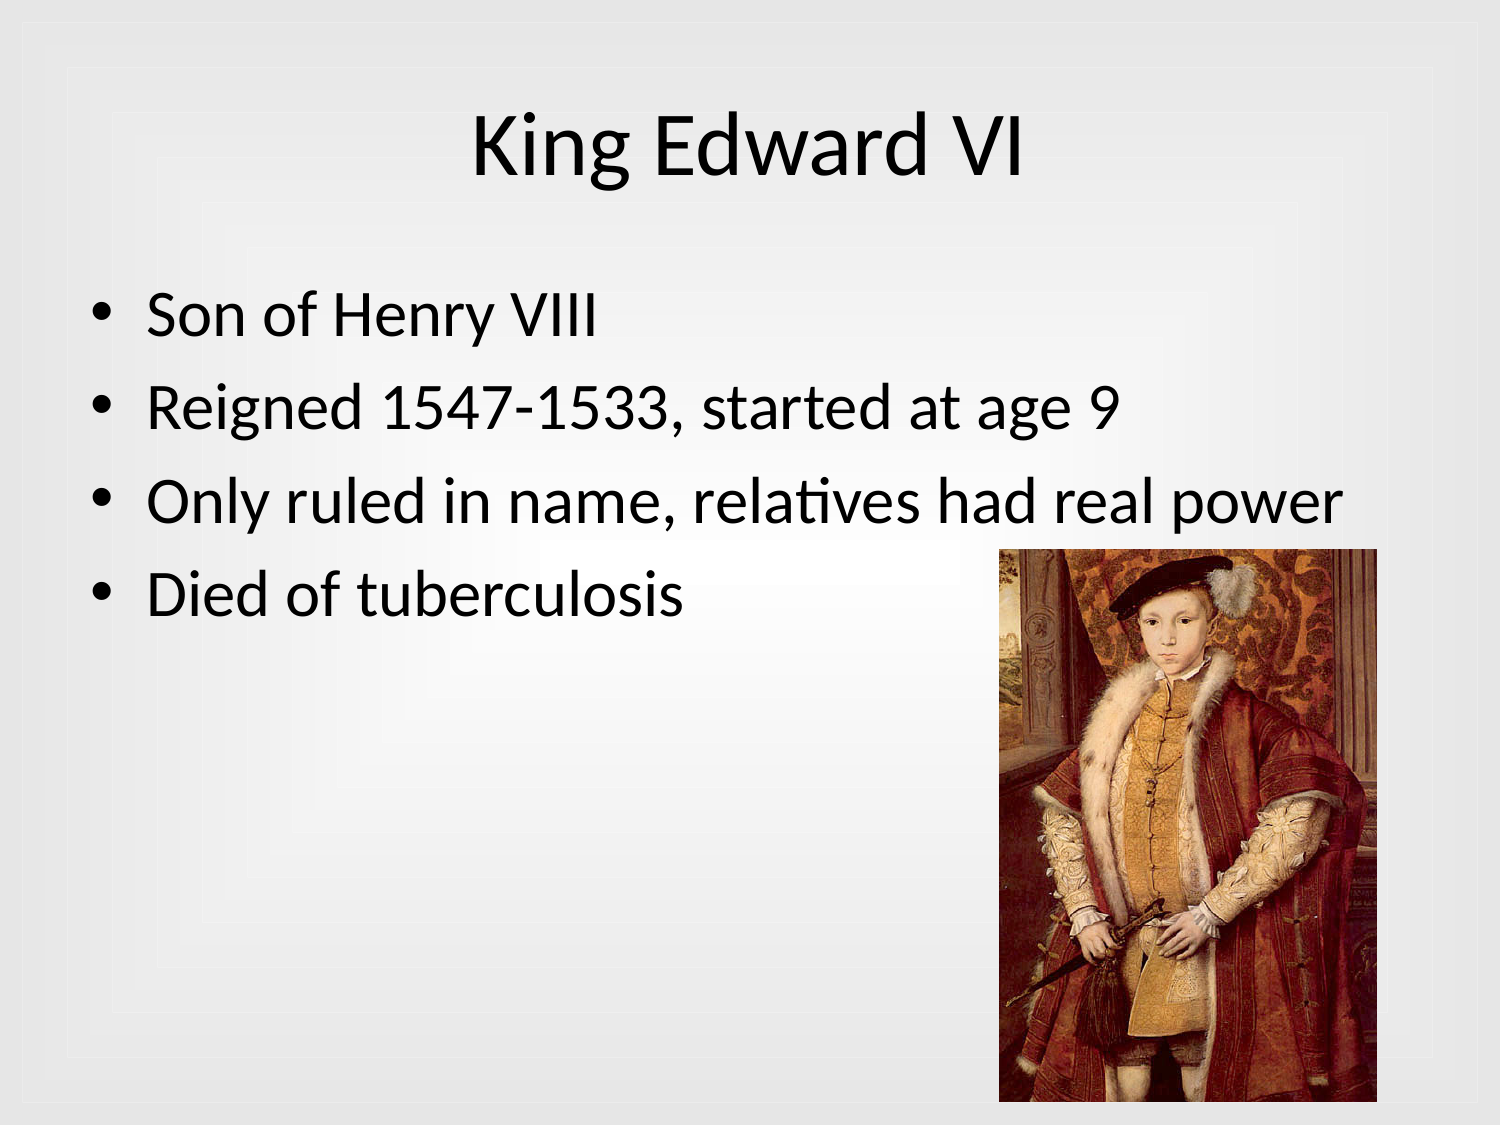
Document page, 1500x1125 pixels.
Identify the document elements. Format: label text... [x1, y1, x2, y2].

picture [999, 549, 1378, 1102]
list Son of Henry VIII Reigned 1547-1533, started at age 9 Only ruled in name, relatives had real power Died of tuberculosis [75, 262, 1425, 1005]
title King Edward VI [75, 45, 1425, 233]
